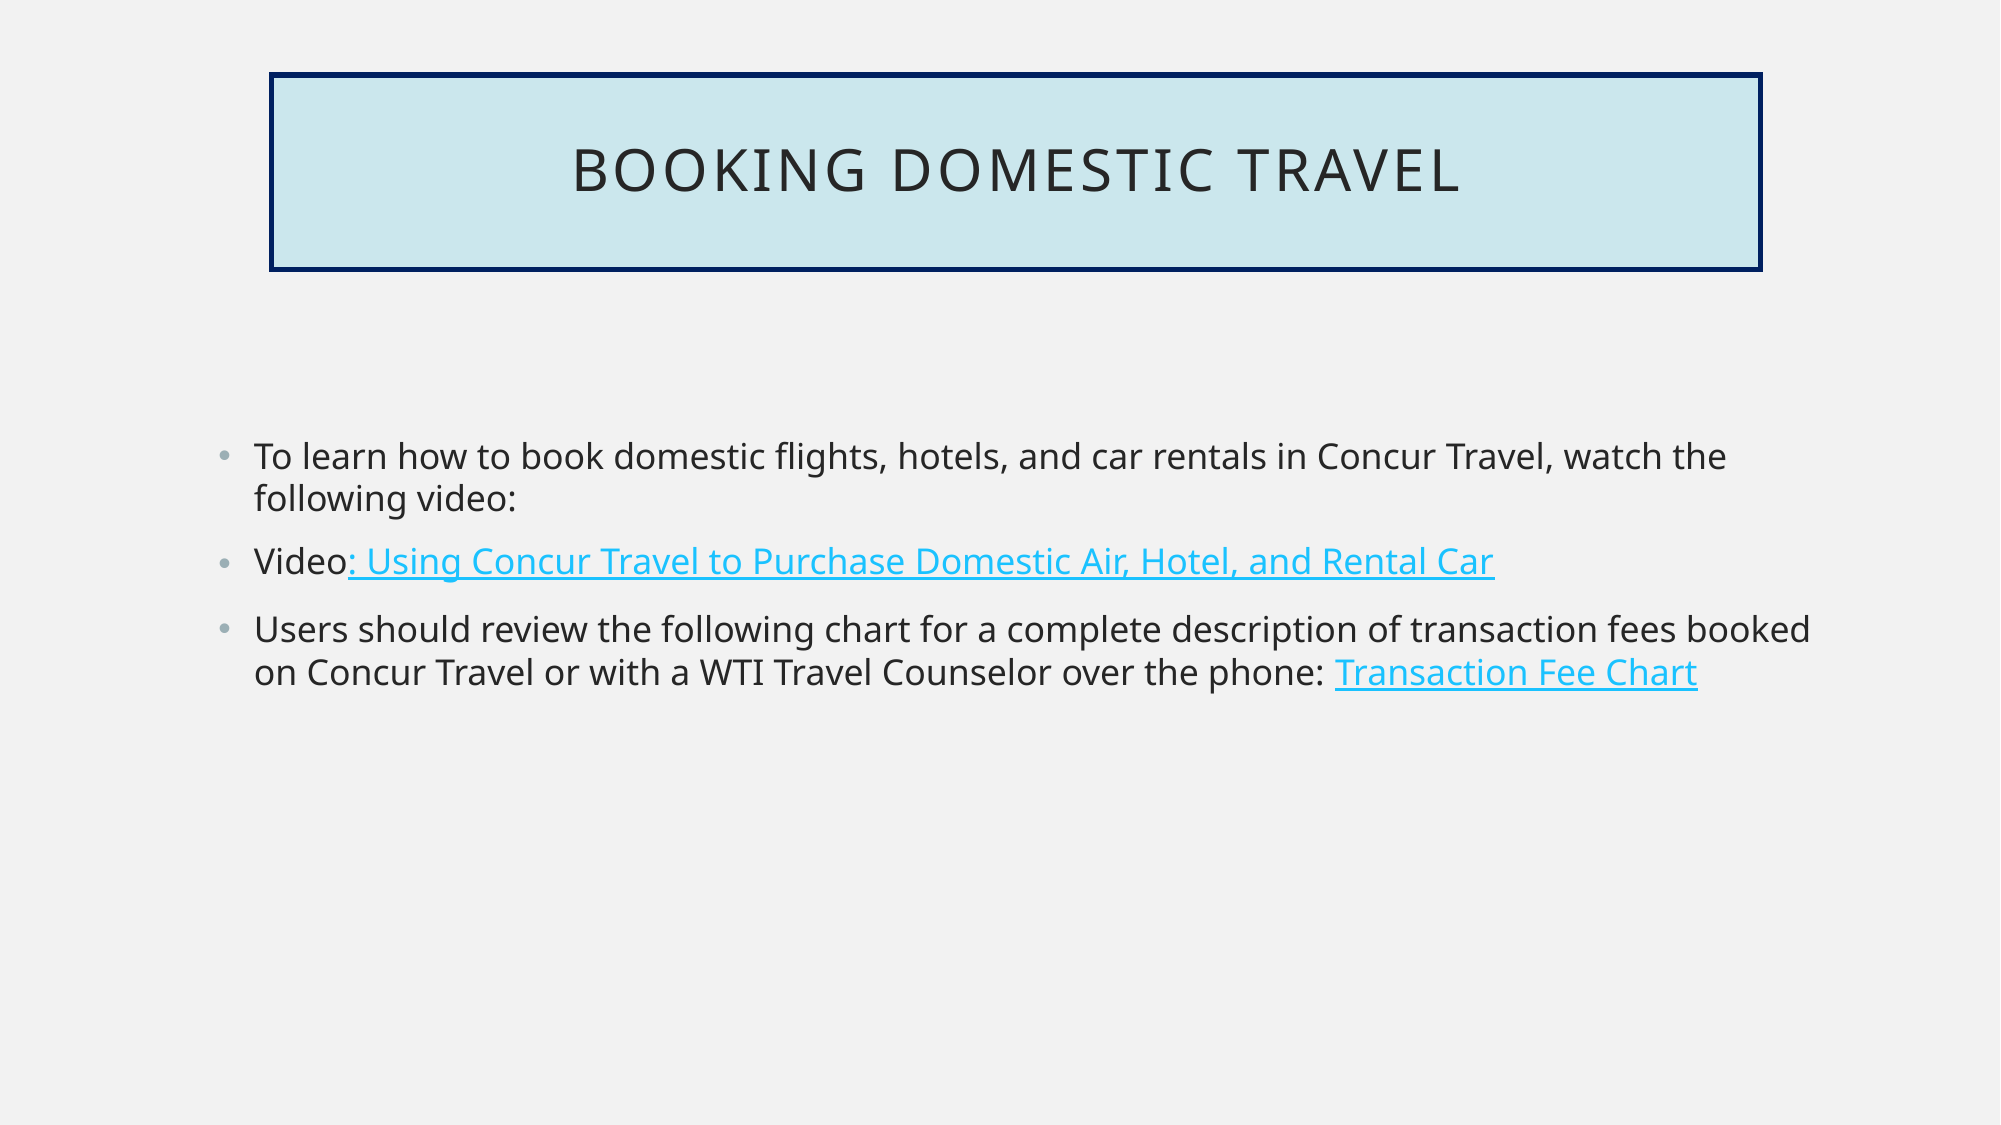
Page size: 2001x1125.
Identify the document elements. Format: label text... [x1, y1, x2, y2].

title Booking domestic travel [269, 72, 1763, 272]
list To learn how to book domestic flights, hotels, and car rentals in Concur Travel, watch the following video: Video: Using Concur Travel to Purchase Domestic Air, Hotel, and Rental Car Users should review the following chart for a complete description of transaction fees booked on Concur Travel or with a WTI Travel Counselor over the phone: Transaction Fee Chart [203, 426, 1829, 718]
